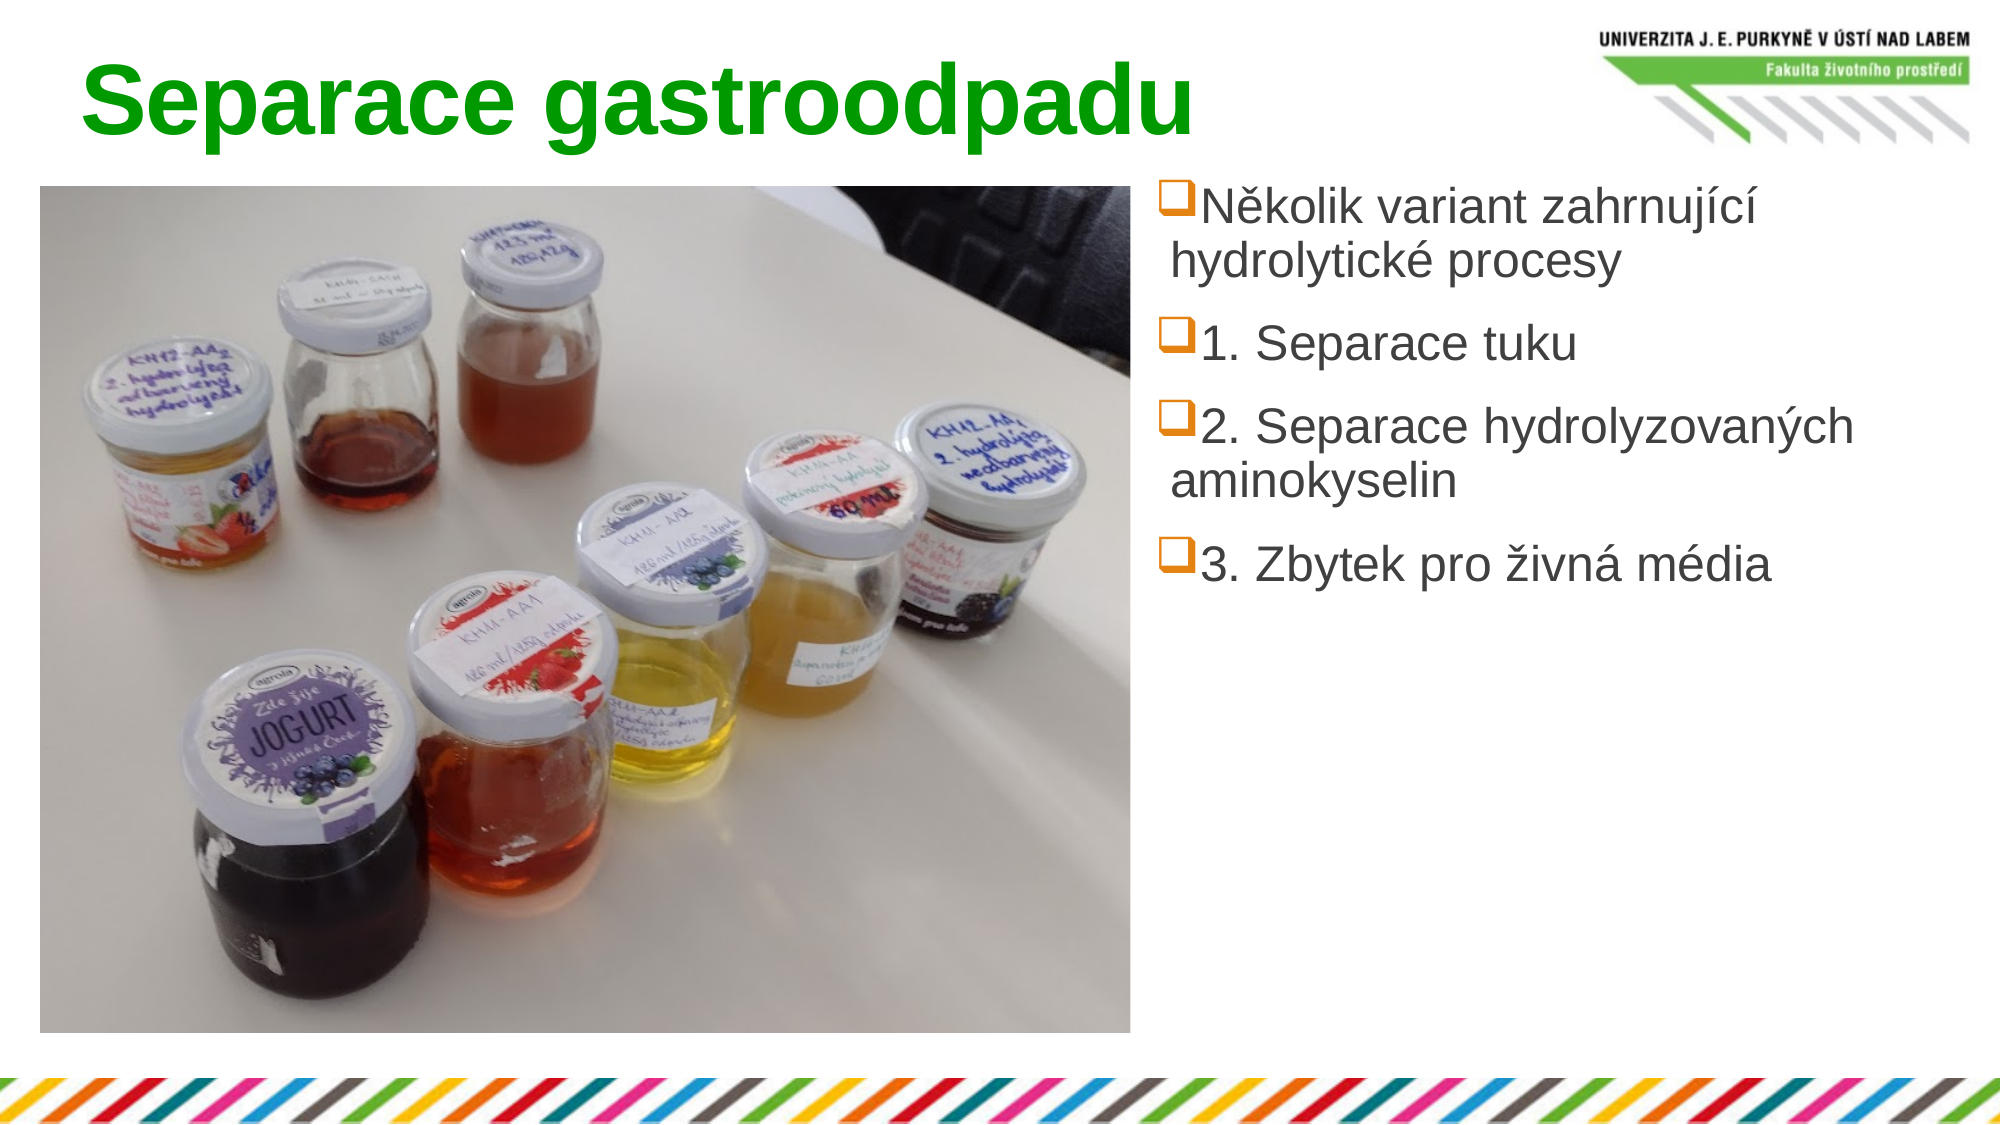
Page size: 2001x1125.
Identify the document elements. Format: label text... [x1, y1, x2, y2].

list Několik variant zahrnující hydrolytické procesy 1. Separace tuku 2. Separace hydrolyzovaných aminokyselin 3. Zbytek pro živná média [1155, 173, 1960, 994]
title Separace gastroodpadu [64, 27, 1575, 163]
picture [0, 1078, 2000, 1124]
picture [1587, 15, 1981, 157]
picture [39, 185, 1131, 1033]
